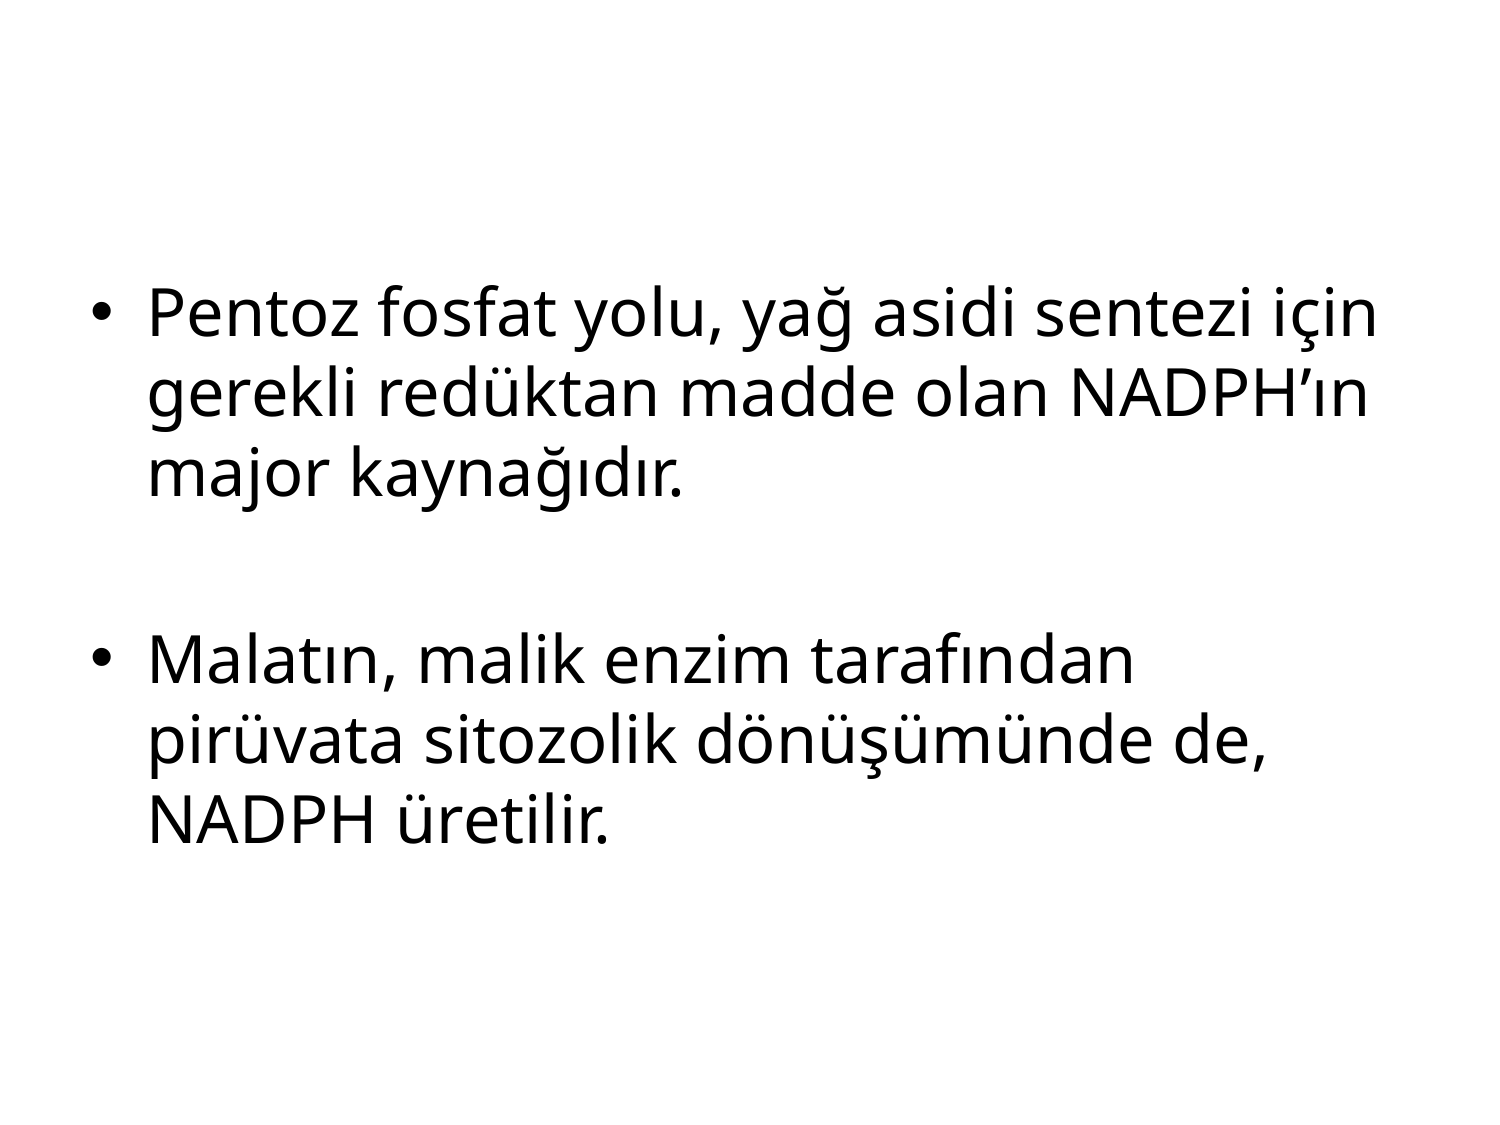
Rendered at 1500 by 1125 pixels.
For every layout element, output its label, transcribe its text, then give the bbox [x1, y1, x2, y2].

list Pentoz fosfat yolu, yağ asidi sentezi için gerekli redüktan madde olan NADPH’ın major kaynağıdır. Malatın, malik enzim tarafından pirüvata sitozolik dönüşümünde de, NADPH üretilir. [75, 262, 1425, 1005]
